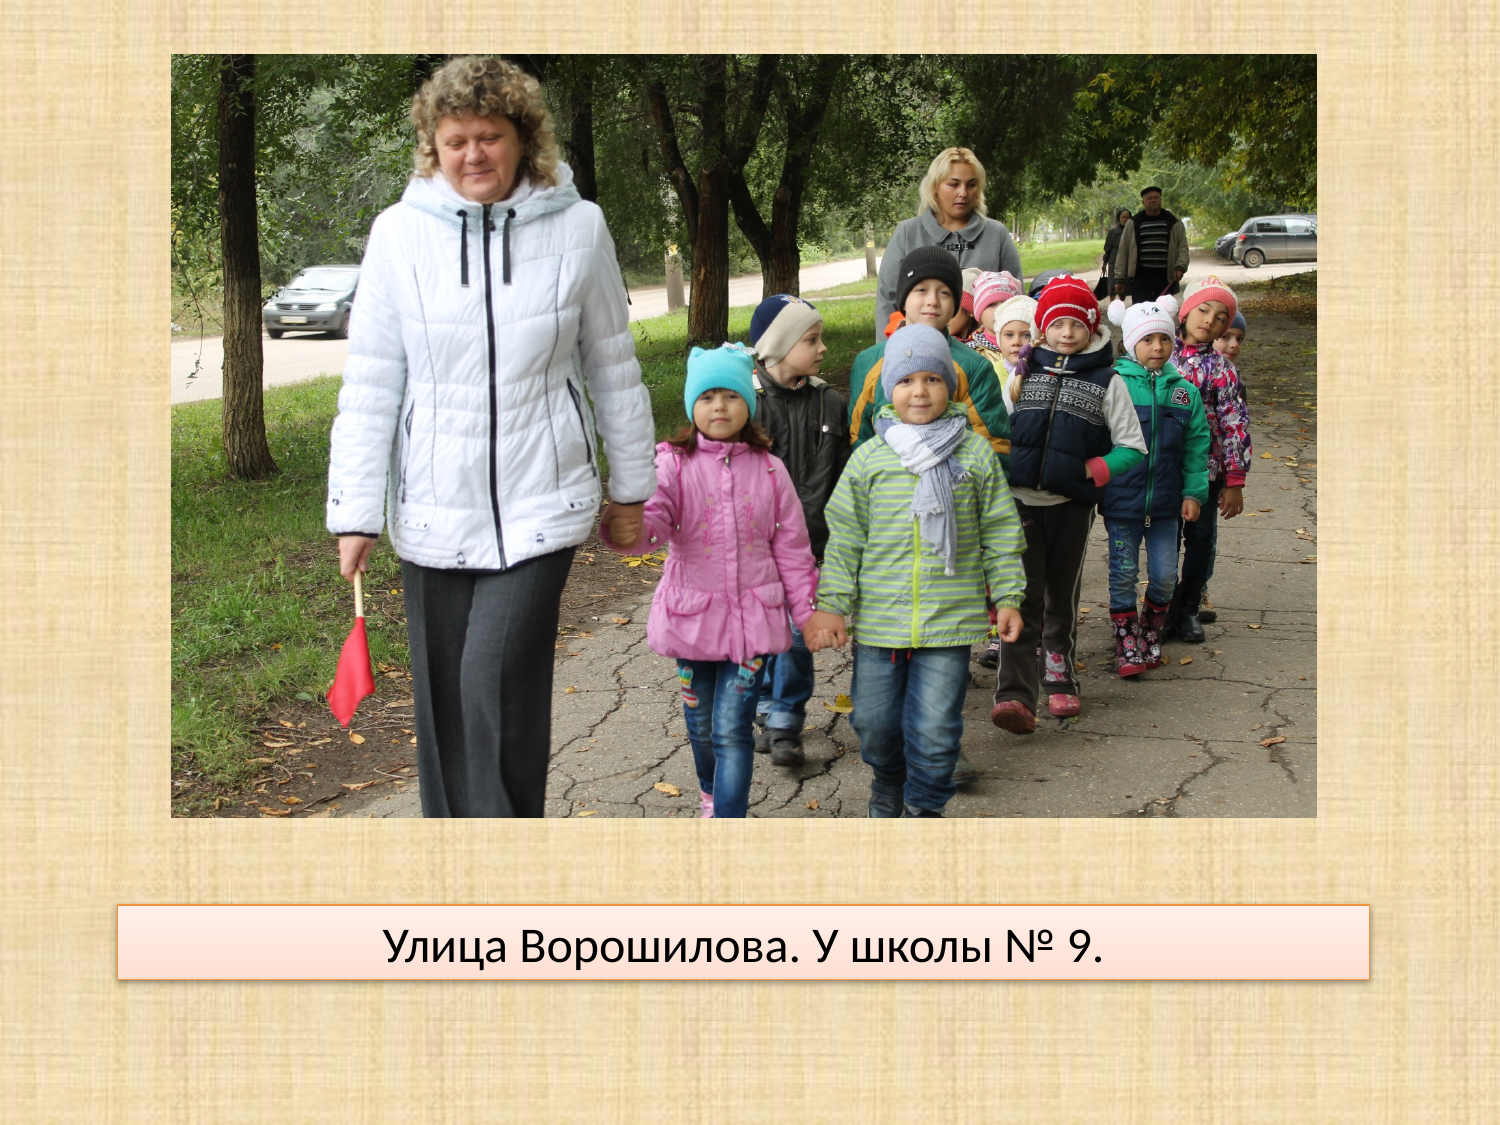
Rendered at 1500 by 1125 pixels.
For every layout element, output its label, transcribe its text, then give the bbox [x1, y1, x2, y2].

picture [170, 54, 1317, 819]
text_box Улица Ворошилова. У школы № 9. [117, 904, 1370, 980]
